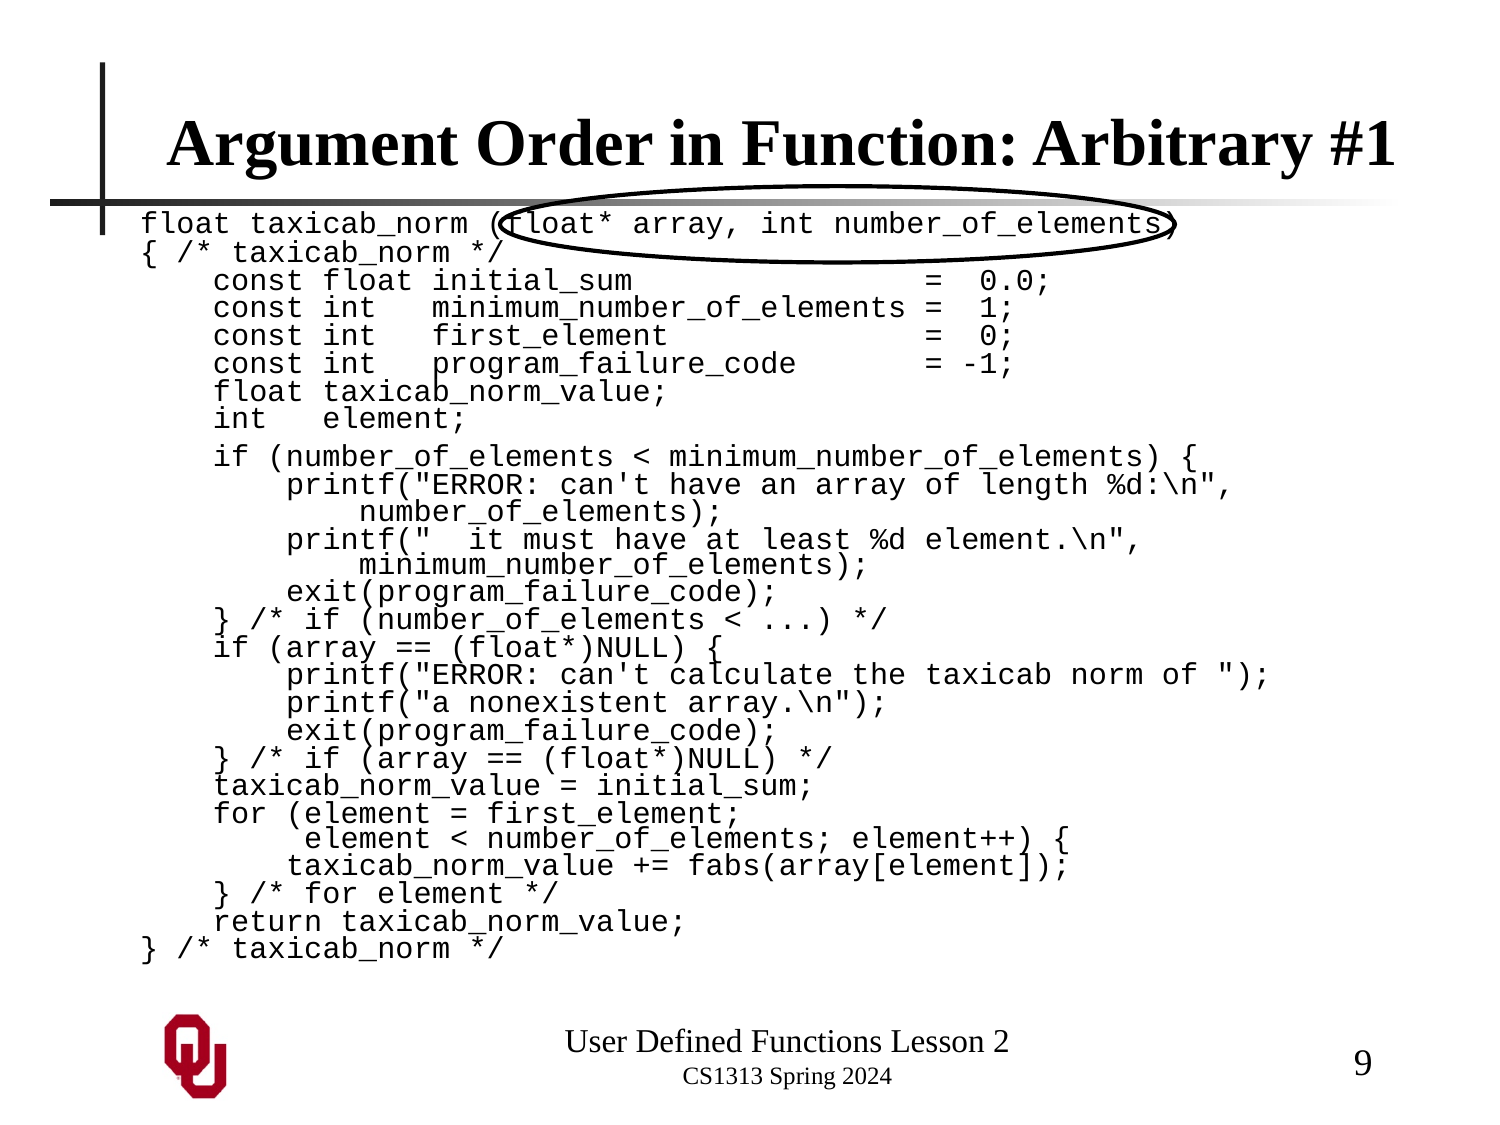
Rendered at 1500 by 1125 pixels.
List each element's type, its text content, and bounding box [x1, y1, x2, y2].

footer User Defined Functions Lesson 2 CS1313 Spring 2024 [424, 1021, 1151, 1098]
text_box [563, 187, 1112, 202]
title Argument Order in Function: Arbitrary #1 [124, 74, 1442, 187]
slide_number 9 [1174, 1015, 1388, 1091]
picture [162, 1012, 228, 1101]
list float taxicab_norm (float* array, int number_of_elements) { /* taxicab_norm */ const float initial_sum = 0.0; const int minimum_number_of_elements = 1; const int first_element = 0; const int program_failure_code = -1; float taxicab_norm_value; int element; if (number_of_elements < minimum_number_of_elements) { printf("ERROR: can't have an array of length %d:\n", number_of_elements); printf(" it must have at least %d element.\n", minimum_number_of_elements); exit(program_failure_code); } /* if (number_of_elements < ...) */ if (array == (float*)NULL) { printf("ERROR: can't calculate the taxicab norm of "); printf("a nonexistent array.\n"); exit(program_failure_code); } /* if (array == (float*)NULL) */ taxicab_norm_value = initial_sum; for (element = first_element; element < number_of_elements; element++) { taxicab_norm_value += fabs(array[element]); } /* for element */ return taxicab_norm_value; } /* taxicab_norm */ [124, 202, 1351, 966]
